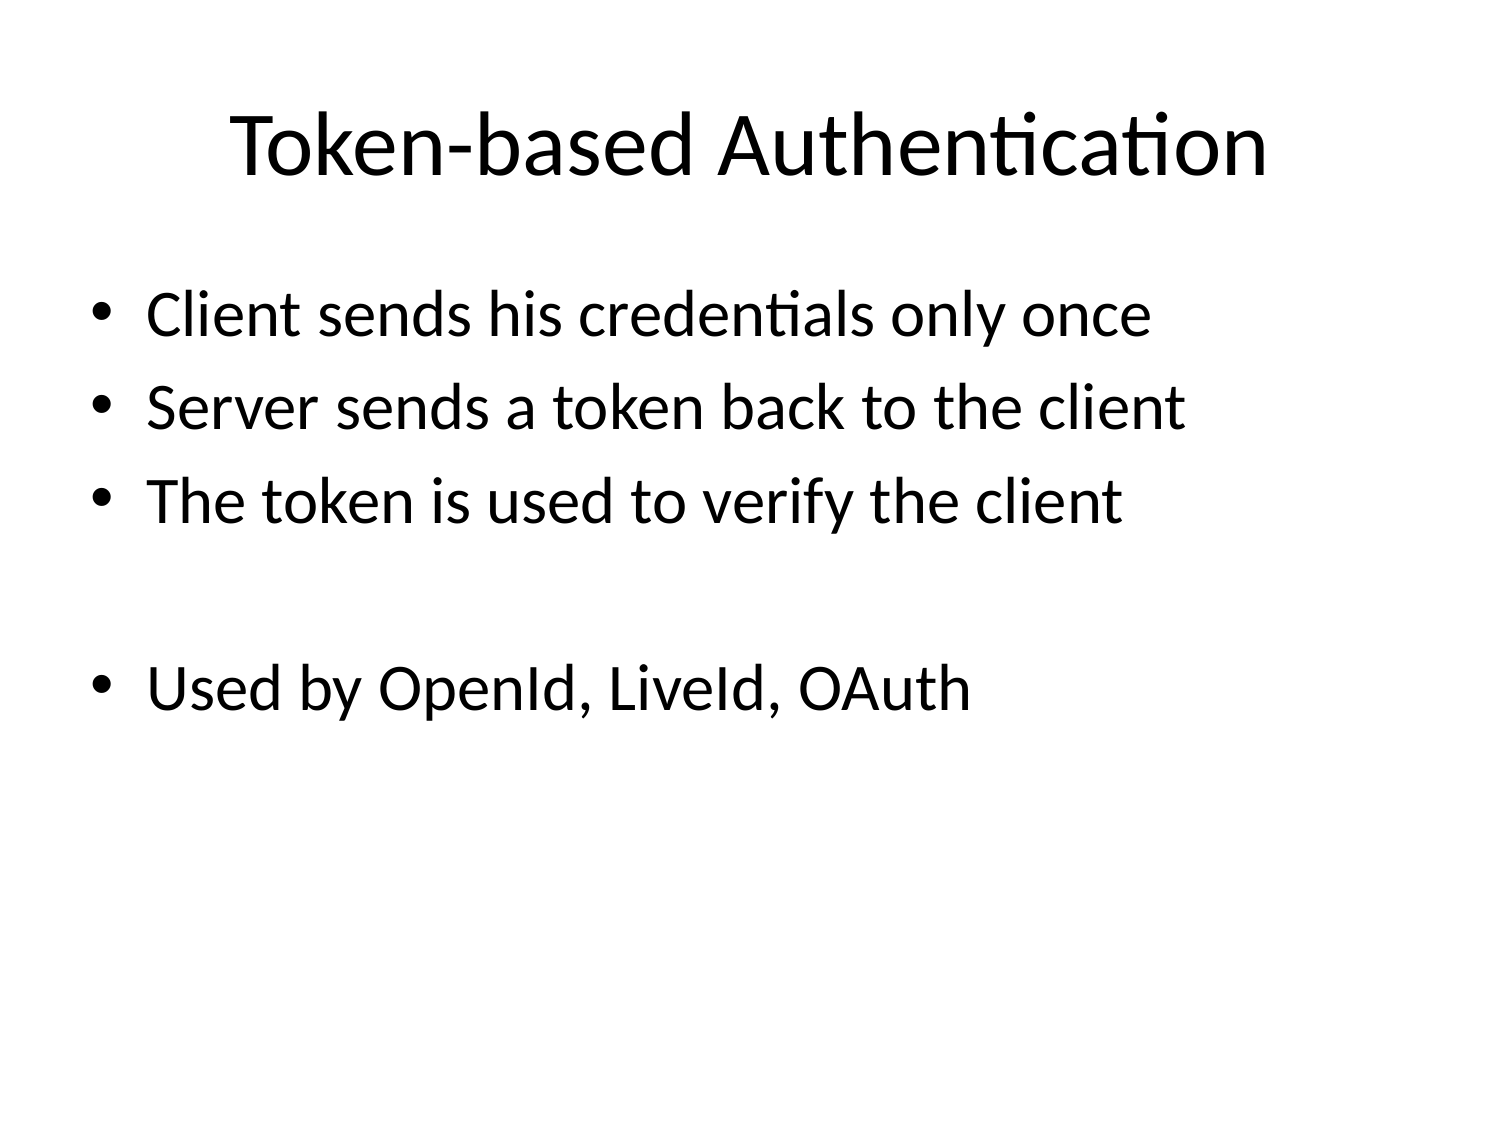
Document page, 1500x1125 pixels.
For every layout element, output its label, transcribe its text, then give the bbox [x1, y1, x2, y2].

list Client sends his credentials only once Server sends a token back to the client The token is used to verify the client Used by OpenId, LiveId, OAuth [75, 262, 1425, 1005]
title Token-based Authentication [75, 45, 1425, 233]
